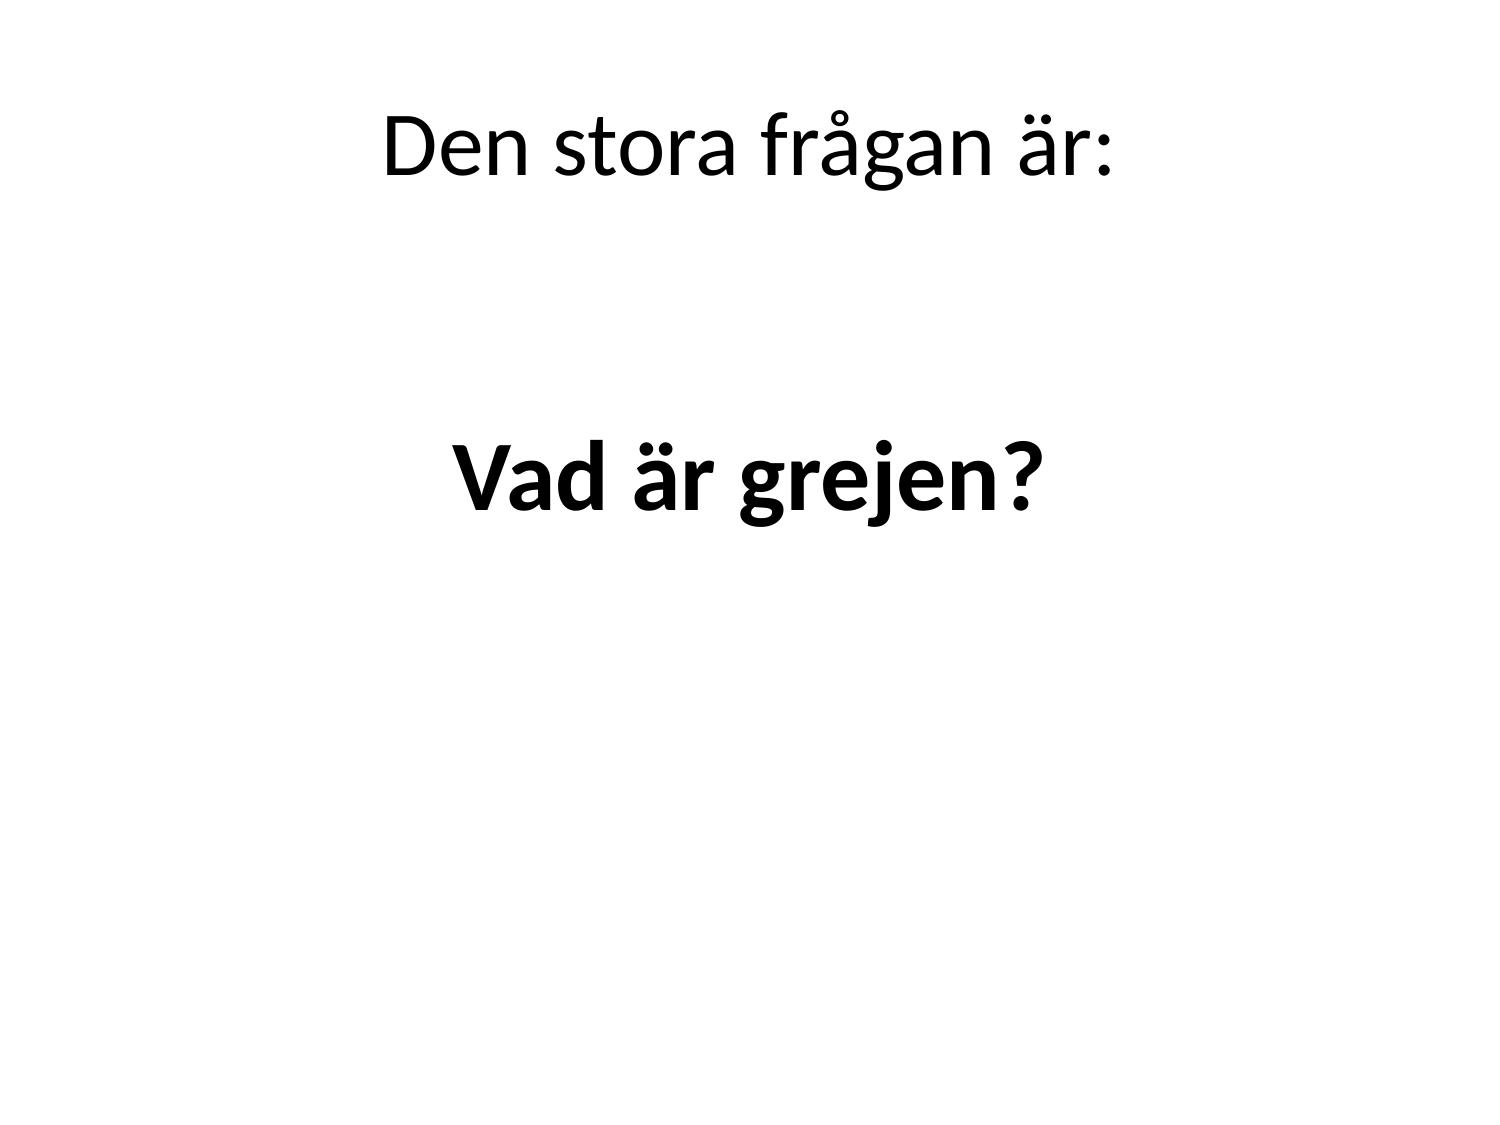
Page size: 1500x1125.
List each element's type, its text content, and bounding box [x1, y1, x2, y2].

list Vad är grejen? [75, 262, 1425, 1005]
title Den stora frågan är: [75, 45, 1425, 233]
